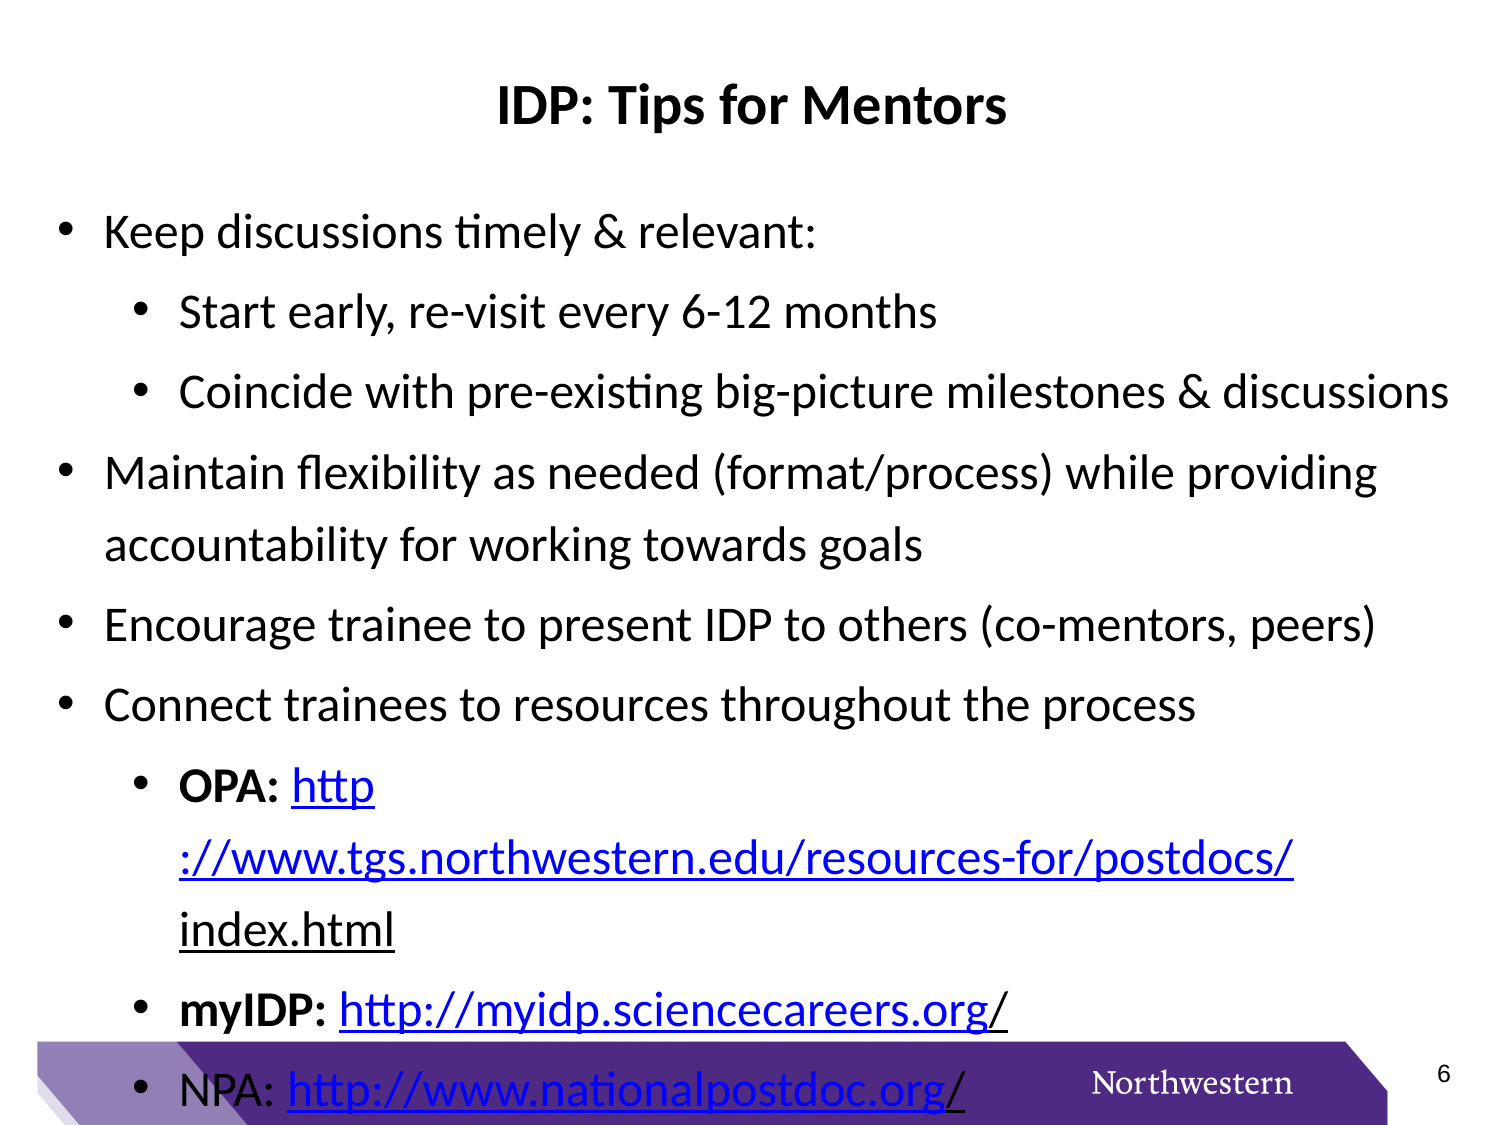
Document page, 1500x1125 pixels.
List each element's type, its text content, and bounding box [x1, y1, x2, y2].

picture [0, 0, 1500, 1125]
text_box IDP: Tips for Mentors [481, 58, 1023, 144]
text_box Keep discussions timely & relevant: Start early, re-visit every 6-12 months Coincide with pre-existing big-picture milestones & discussions Maintain flexibility as needed (format/process) while providing accountability for working towards goals Encourage trainee to present IDP to others (co-mentors, peers) Connect trainees to resources throughout the process OPA: http://www.tgs.northwestern.edu/resources-for/postdocs/index.html myIDP: http://myidp.sciencecareers.org/ NPA: http://www.nationalpostdoc.org/ [42, 178, 1466, 1125]
